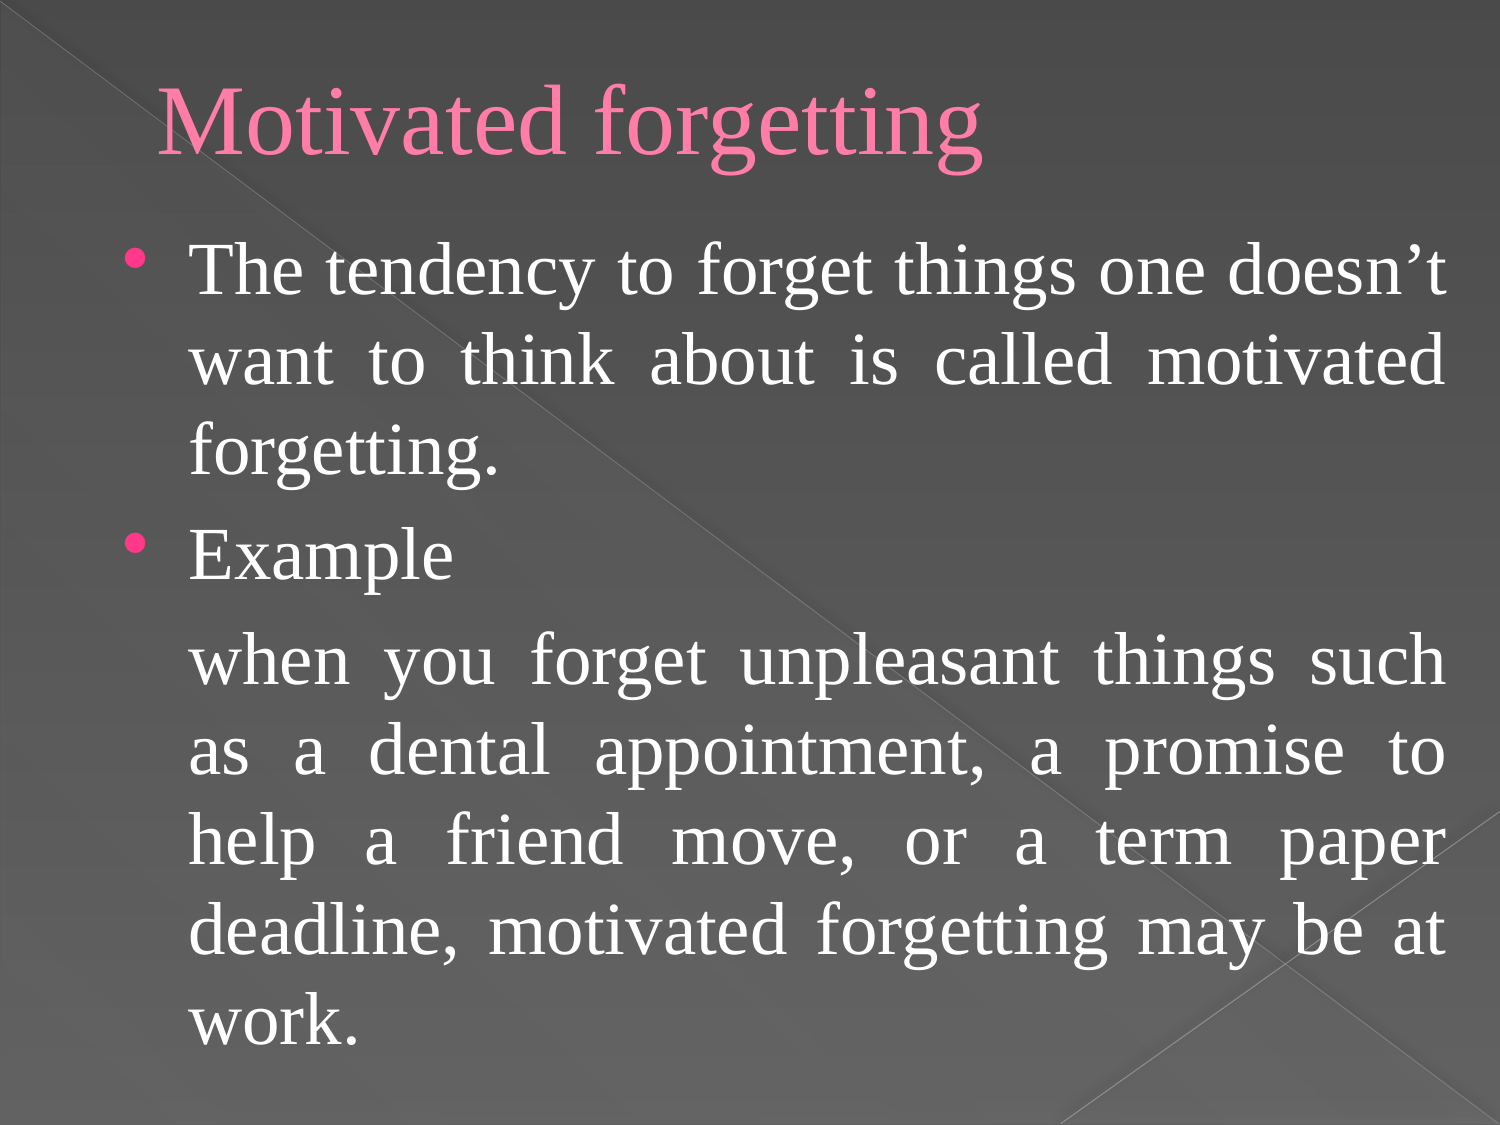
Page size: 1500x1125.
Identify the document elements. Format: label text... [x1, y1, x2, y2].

list The tendency to forget things one doesn’t want to think about is called motivated forgetting. Example when you forget unpleasant things such as a dental appointment, a promise to help a friend move, or a term paper deadline, motivated forgetting may be at work. [99, 212, 1463, 1075]
title Motivated forgetting [62, 0, 1413, 230]
